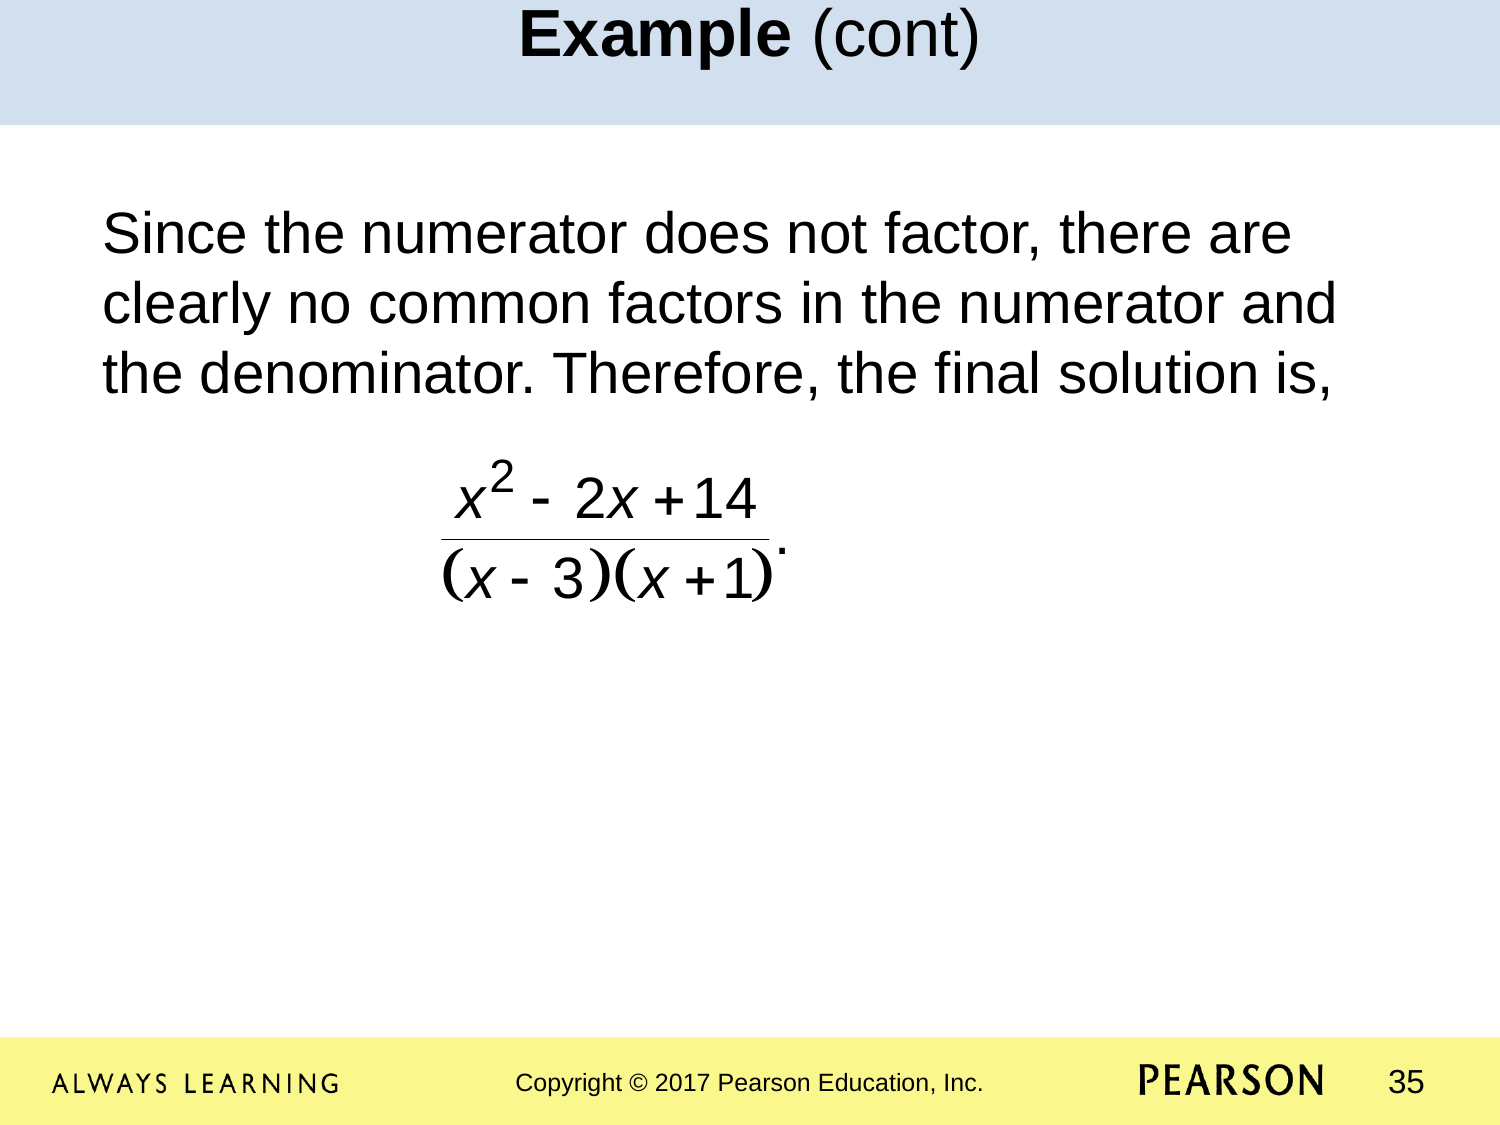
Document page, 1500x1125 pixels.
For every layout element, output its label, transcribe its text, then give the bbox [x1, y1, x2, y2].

list Since the numerator does not factor, there are clearly no common factors in the numerator and the denominator. Therefore, the final solution is, [87, 187, 1440, 1000]
picture [51, 1072, 338, 1094]
picture [1137, 1062, 1325, 1097]
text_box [437, 449, 790, 624]
